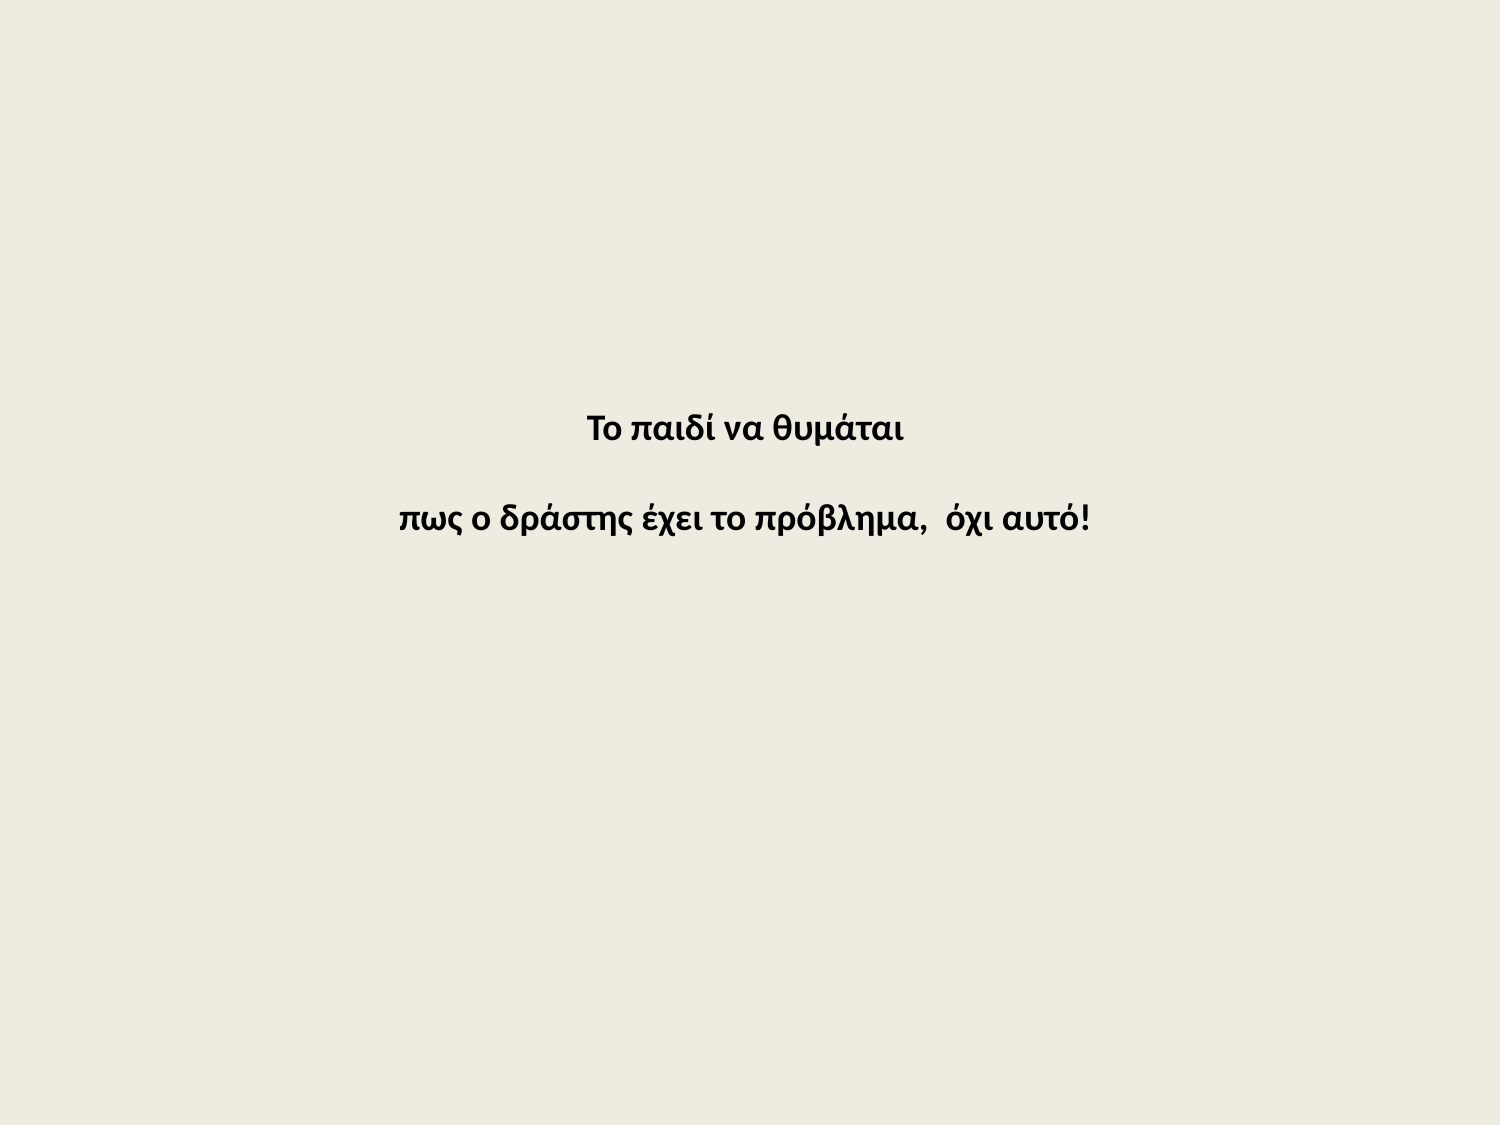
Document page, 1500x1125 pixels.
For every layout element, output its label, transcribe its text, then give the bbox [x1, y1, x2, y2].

title Το παιδί να θυμάται πως ο δράστης έχει το πρόβλημα, όχι αυτό! [112, 349, 1388, 591]
